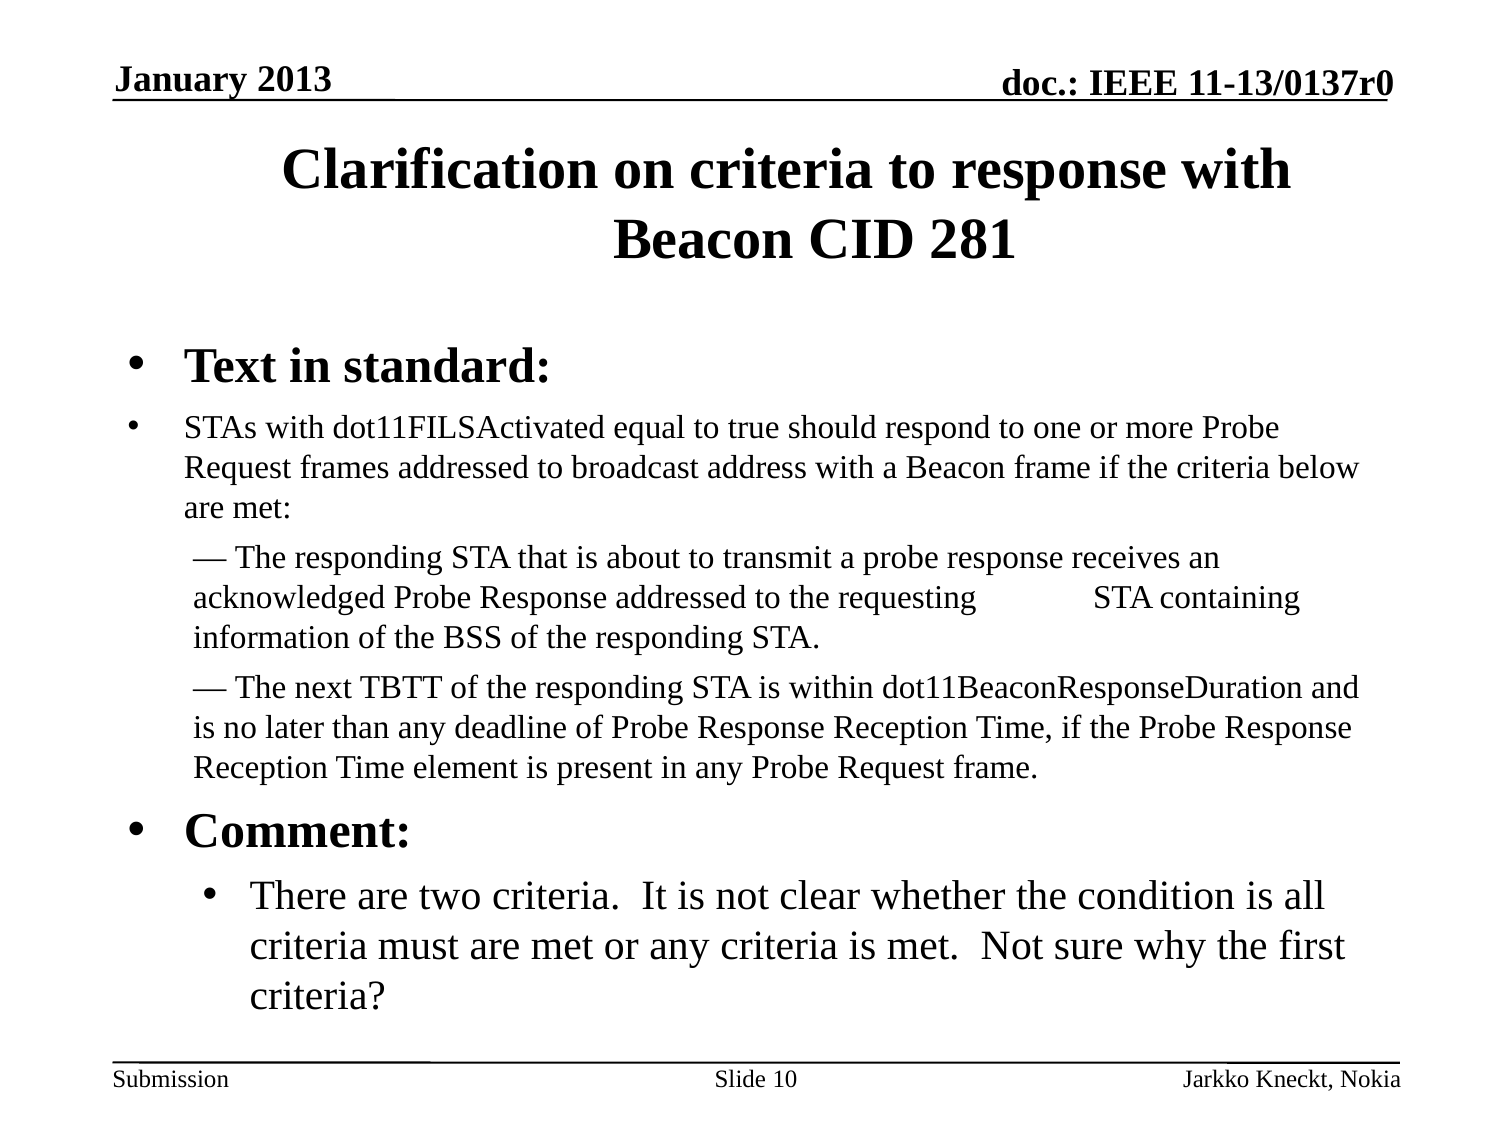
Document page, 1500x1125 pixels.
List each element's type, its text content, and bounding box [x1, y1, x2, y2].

title Clarification on criteria to response with Beacon CID 281 [112, 112, 1388, 288]
footer Jarkko Kneckt, Nokia [878, 1061, 1402, 1093]
list Text in standard: STAs with dot11FILSActivated equal to true should respond to one or more Probe Request frames addressed to broadcast address with a Beacon frame if the criteria below are met: — The responding STA that is about to transmit a probe response receives an acknowledged Probe Response addressed to the requesting STA containing information of the BSS of the responding STA. — The next TBTT of the responding STA is within dot11BeaconResponseDuration and is no later than any deadline of Probe Response Reception Time, if the Probe Response Reception Time element is present in any Probe Request frame. Comment: There are two criteria. It is not clear whether the condition is all criteria must are met or any criteria is met. Not sure why the first criteria? [112, 324, 1388, 1000]
slide_number Slide 10 [712, 1061, 800, 1123]
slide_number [114, 54, 423, 100]
